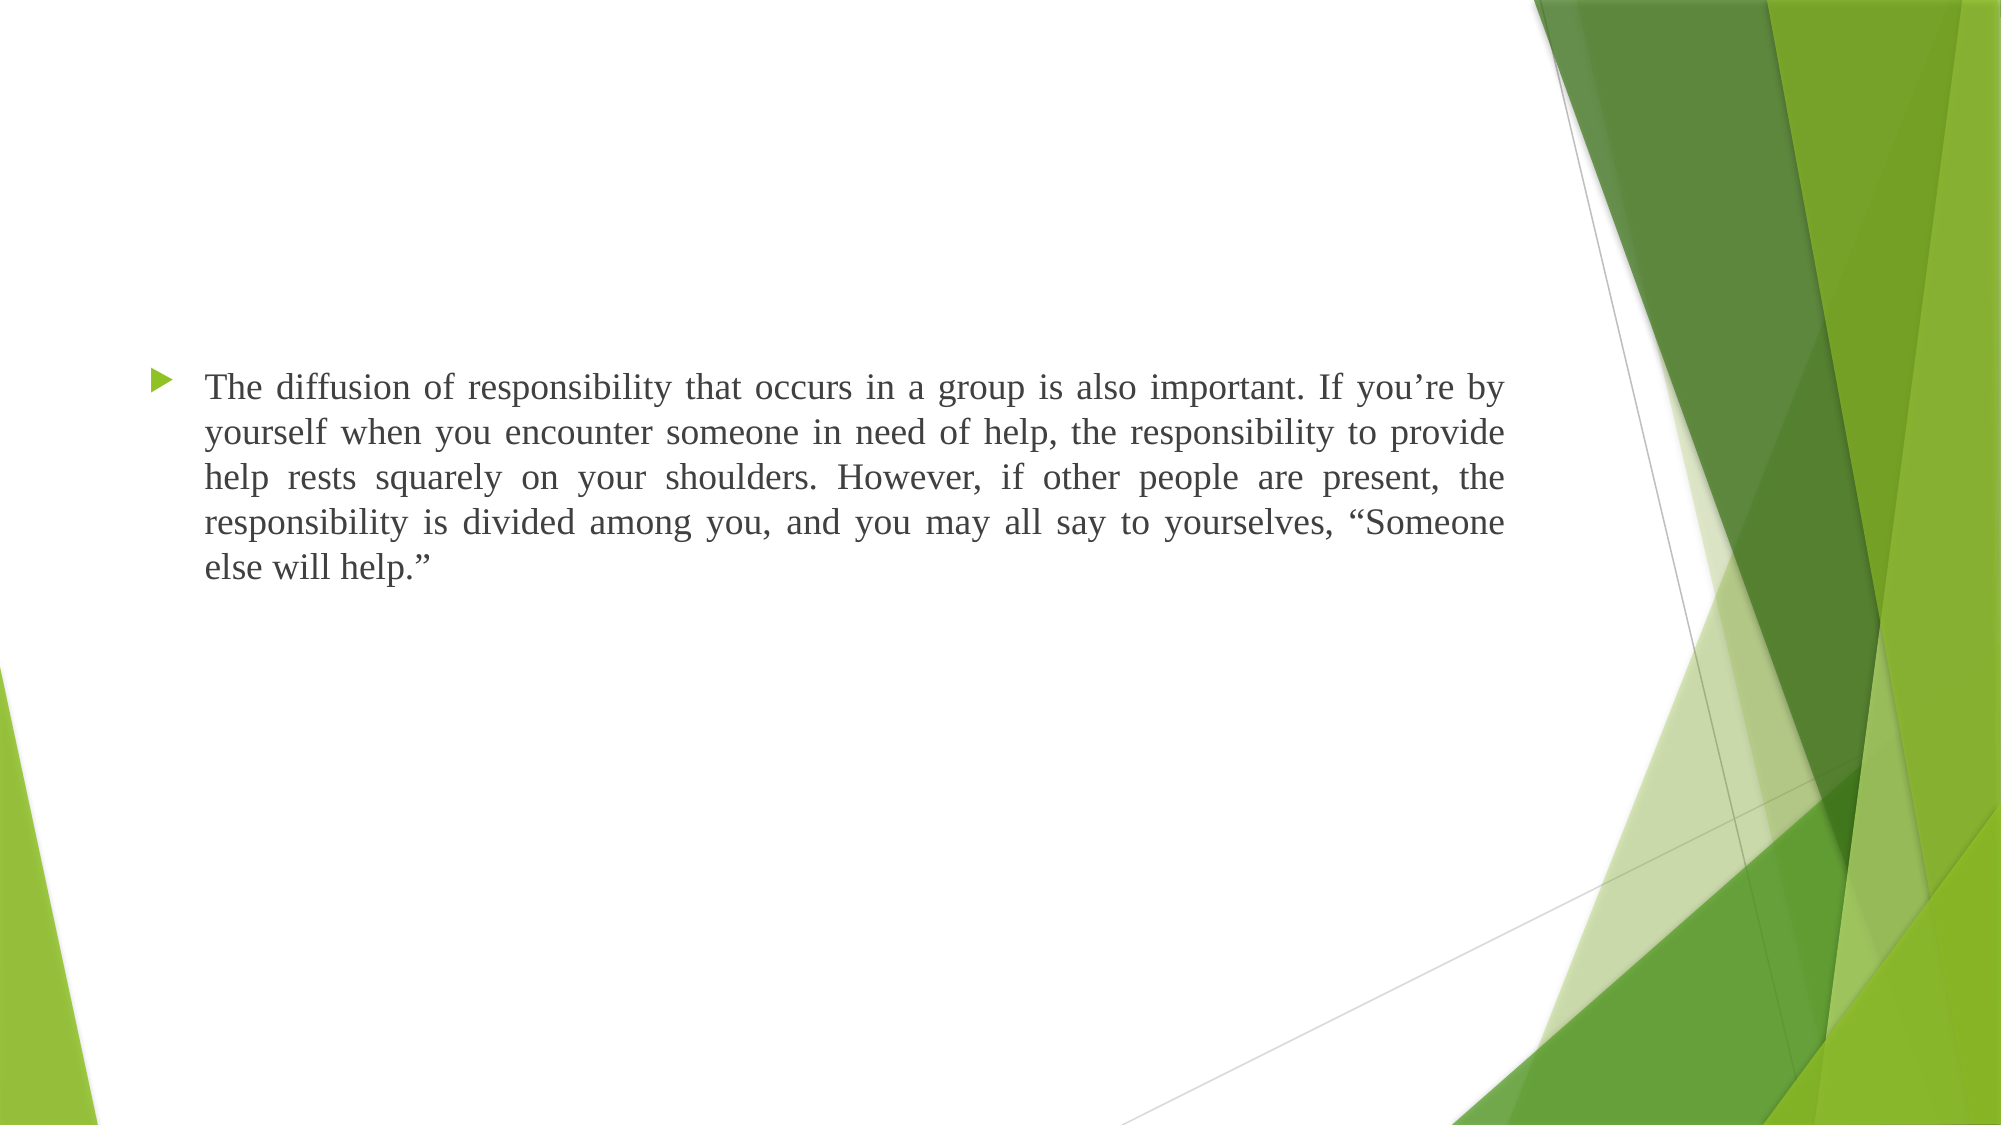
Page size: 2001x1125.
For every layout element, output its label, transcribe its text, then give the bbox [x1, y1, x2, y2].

list The diffusion of responsibility that occurs in a group is also important. If you’re by yourself when you encounter someone in need of help, the responsibility to provide help rests squarely on your shoulders. However, if other people are present, the responsibility is divided among you, and you may all say to yourselves, “Someone else will help.” [133, 354, 1522, 992]
